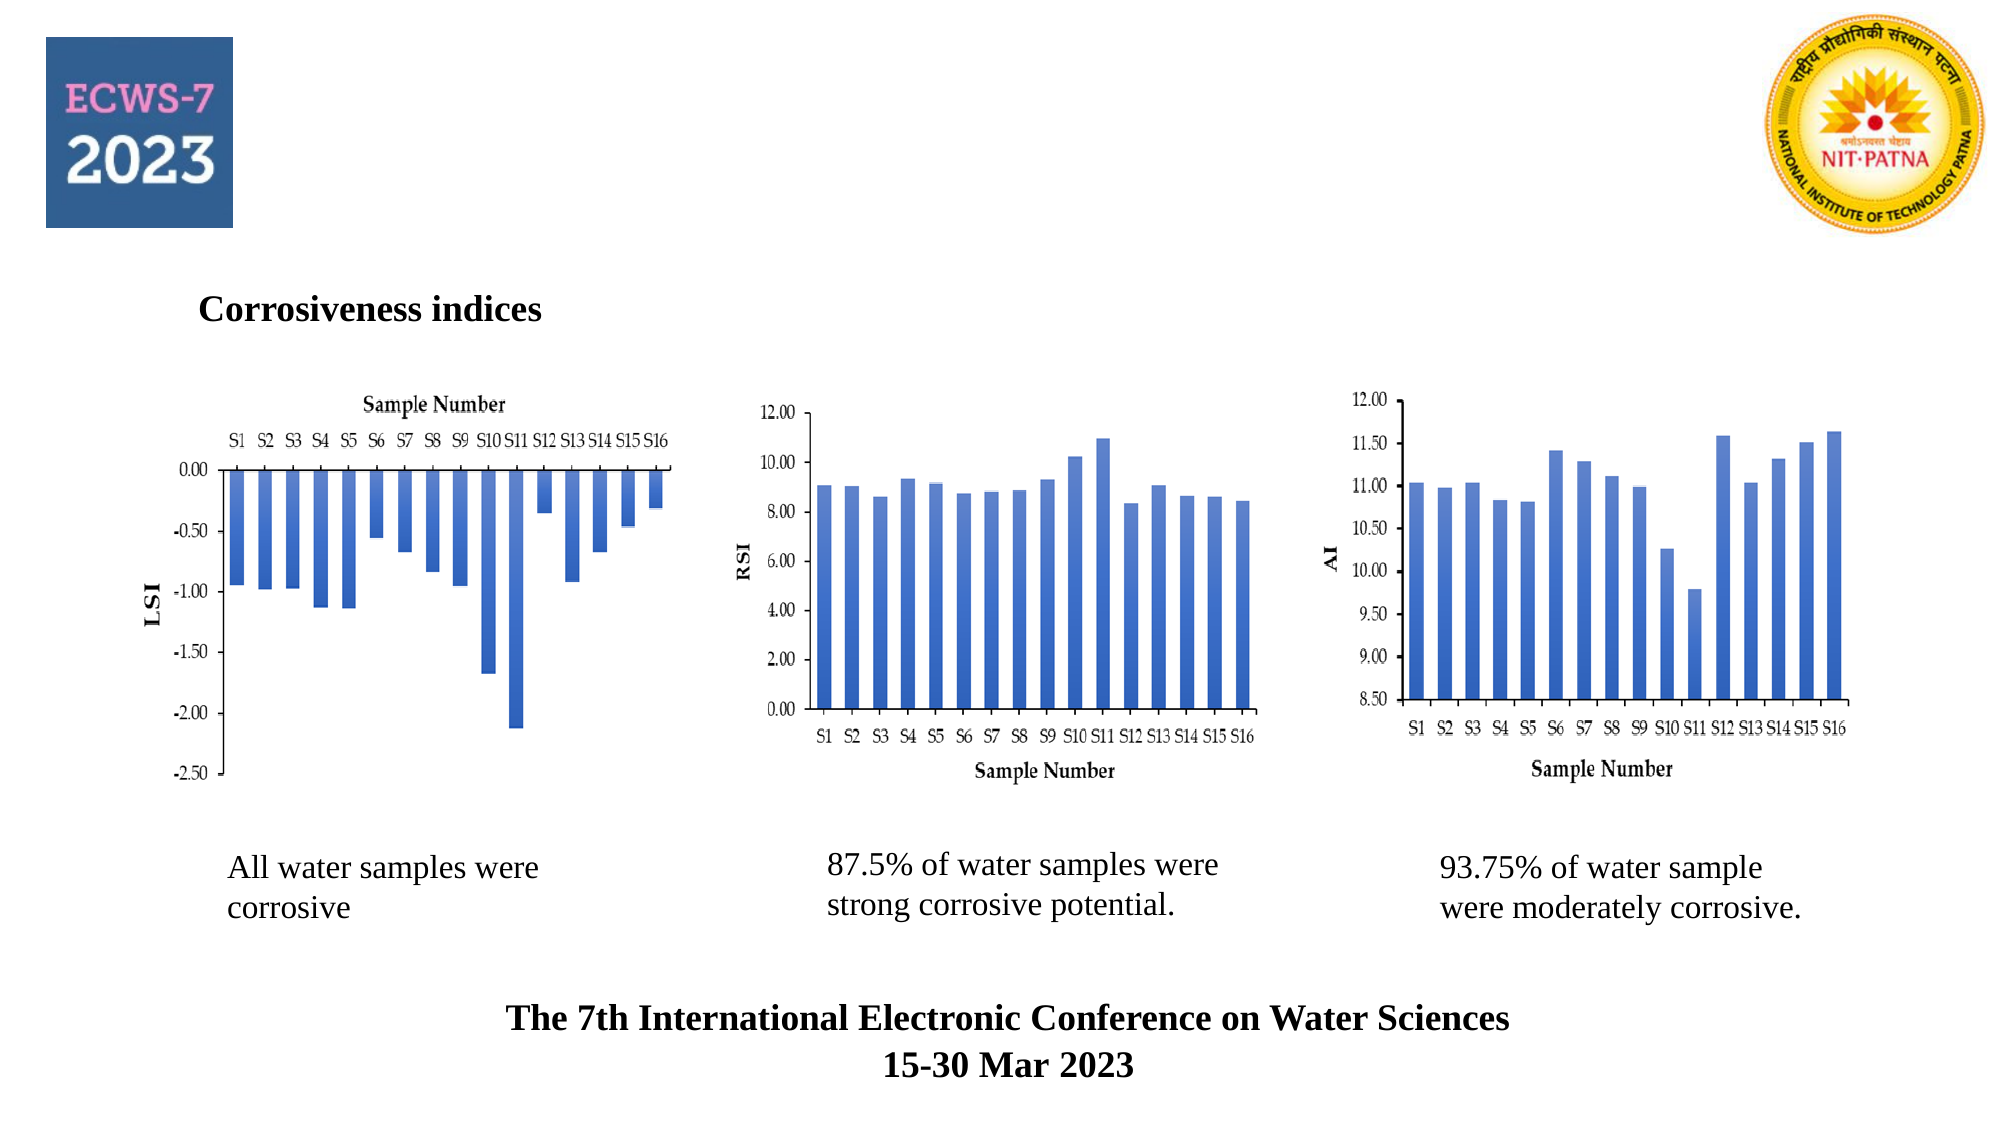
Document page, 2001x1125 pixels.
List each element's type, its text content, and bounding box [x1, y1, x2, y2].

text_box 87.5% of water samples were strong corrosive potential. [812, 834, 1250, 929]
text_box Corrosiveness indices [173, 260, 577, 352]
picture [137, 387, 676, 788]
text_box All water samples were corrosive [212, 837, 663, 933]
picture [726, 399, 1265, 788]
text_box 93.75% of water sample were moderately corrosive. [1425, 837, 1825, 933]
picture [1314, 387, 1855, 788]
picture [1762, 12, 1988, 238]
text_box The 7th International Electronic Conference on Water Sciences 15-30 Mar 2023 [156, 990, 1860, 1085]
text_box [1648, 10, 1990, 277]
picture [46, 37, 233, 228]
